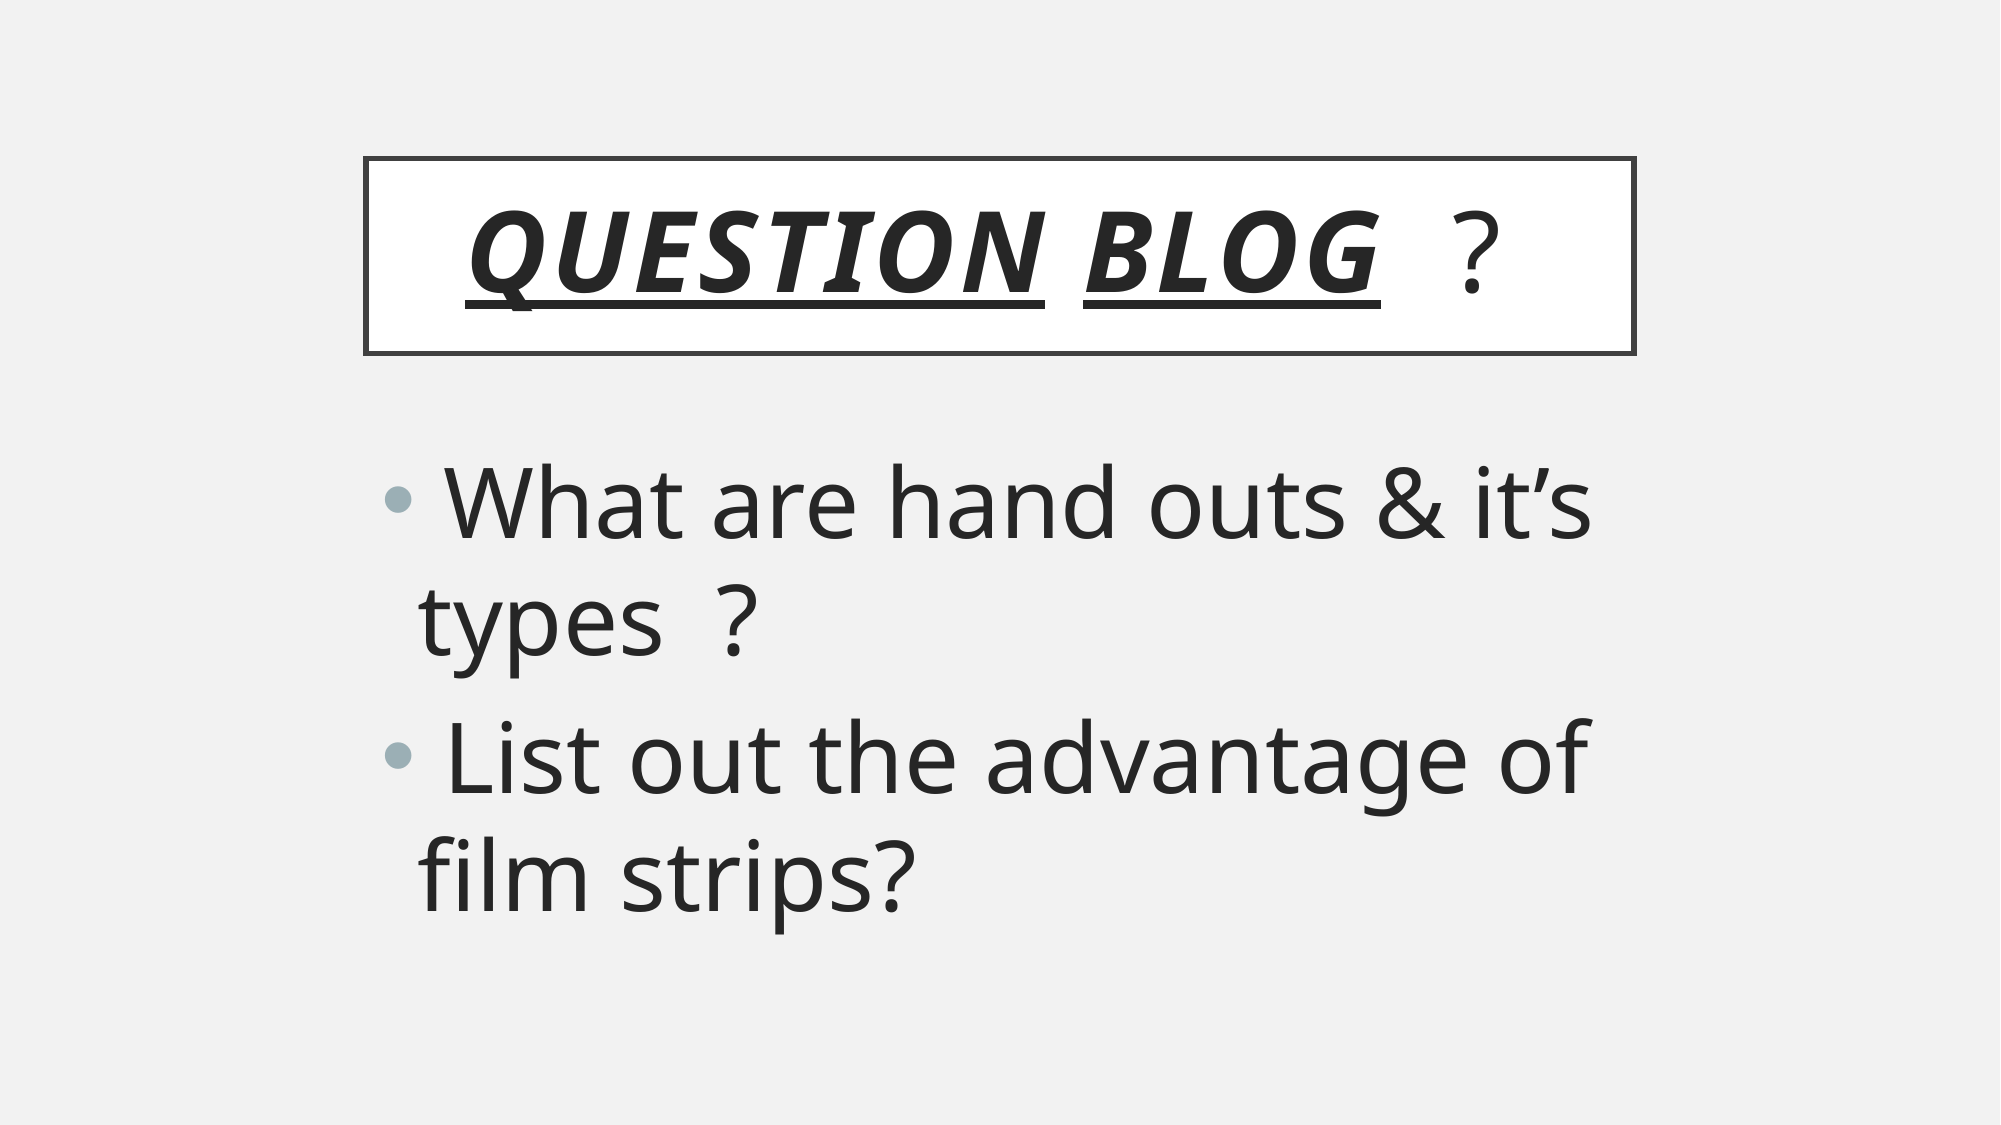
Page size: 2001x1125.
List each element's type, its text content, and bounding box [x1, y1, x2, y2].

list What are hand outs & it’s types ? List out the advantage of film strips? [366, 432, 1634, 942]
title Question blog ? [363, 156, 1637, 356]
